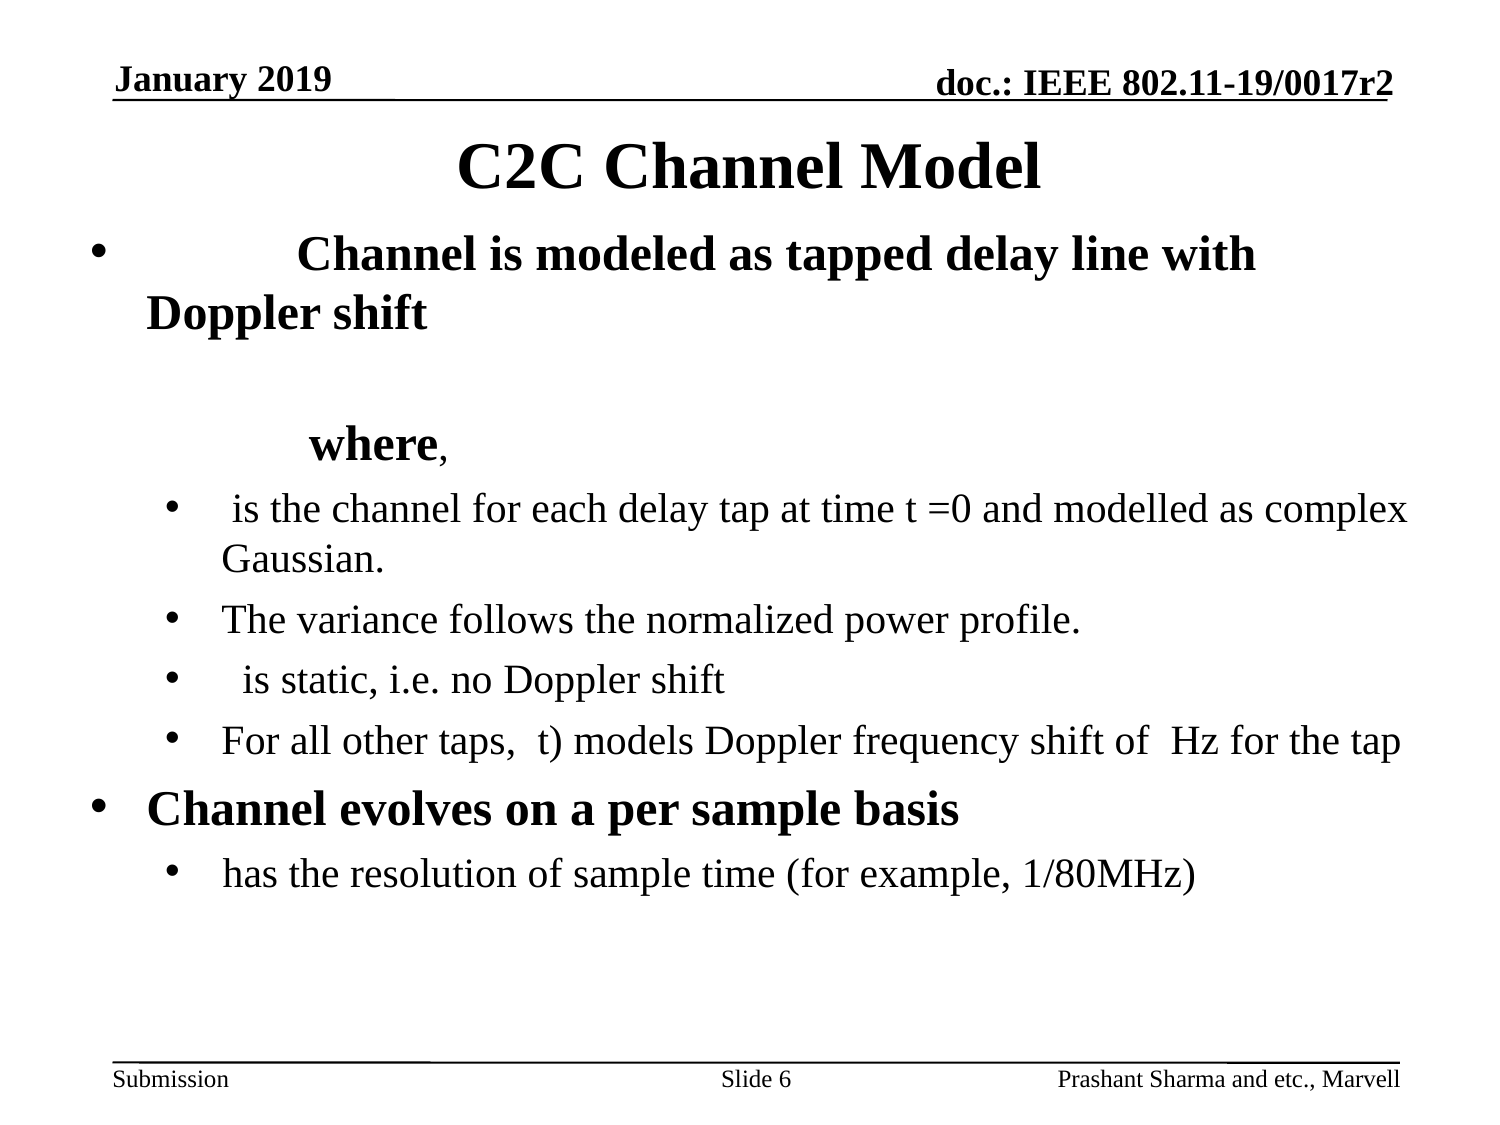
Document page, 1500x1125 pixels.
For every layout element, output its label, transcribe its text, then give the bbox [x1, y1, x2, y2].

title C2C Channel Model [112, 74, 1388, 250]
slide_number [114, 54, 423, 100]
slide_number Slide 6 [712, 1061, 800, 1123]
footer Prashant Sharma and etc., Marvell [878, 1061, 1402, 1093]
